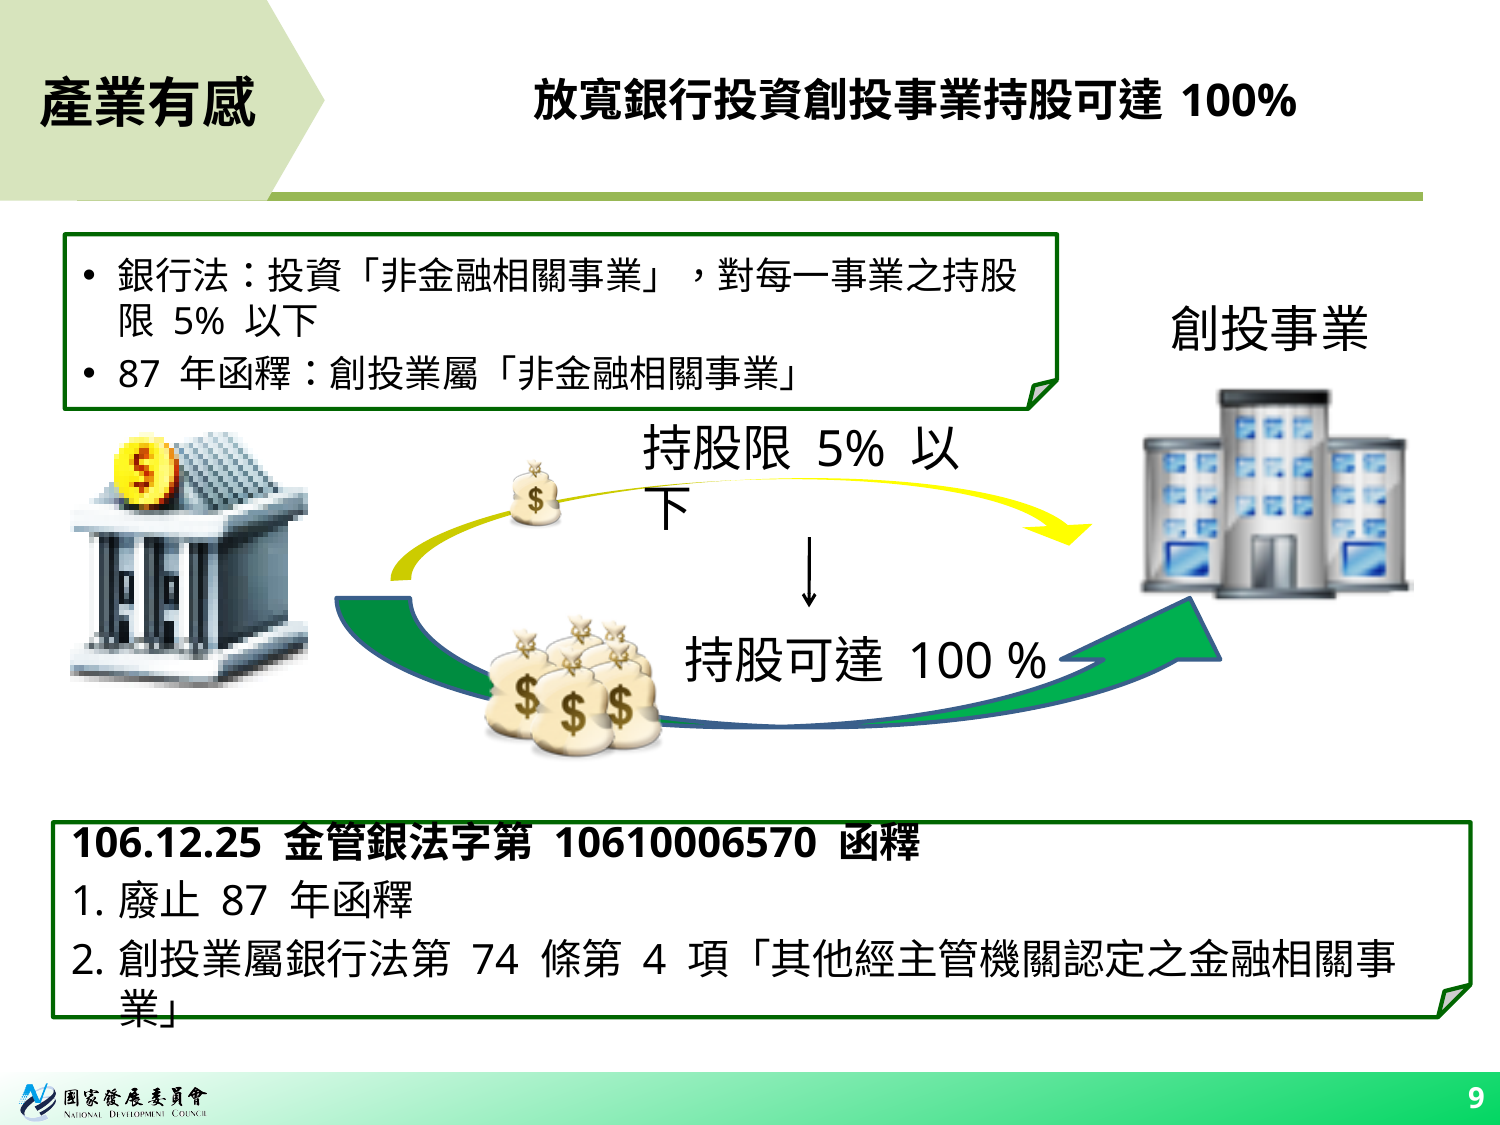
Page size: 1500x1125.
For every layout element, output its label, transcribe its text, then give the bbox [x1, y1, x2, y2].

picture [12, 1074, 230, 1122]
text_box 銀行法：投資「非金融相關事業」，對每一事業之持股限 5% 以下 87 年函釋：創投業屬「非金融相關事業」 [62, 232, 1060, 411]
text_box 產業有感 [0, 0, 327, 203]
text_box 106.12.25 金管銀法字第 10610006570 函釋 廢止 87 年函釋 創投業屬銀行法第 74 條第 4 項「其他經主管機關認定之金融相關事業」 [50, 820, 1473, 1020]
title 放寬銀行投資創投事業持股可達 100% [312, 2, 1500, 191]
picture [498, 457, 574, 532]
slide_number 9 [1149, 1069, 1500, 1125]
picture [1137, 367, 1414, 644]
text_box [70, 289, 1414, 728]
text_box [466, 616, 683, 767]
